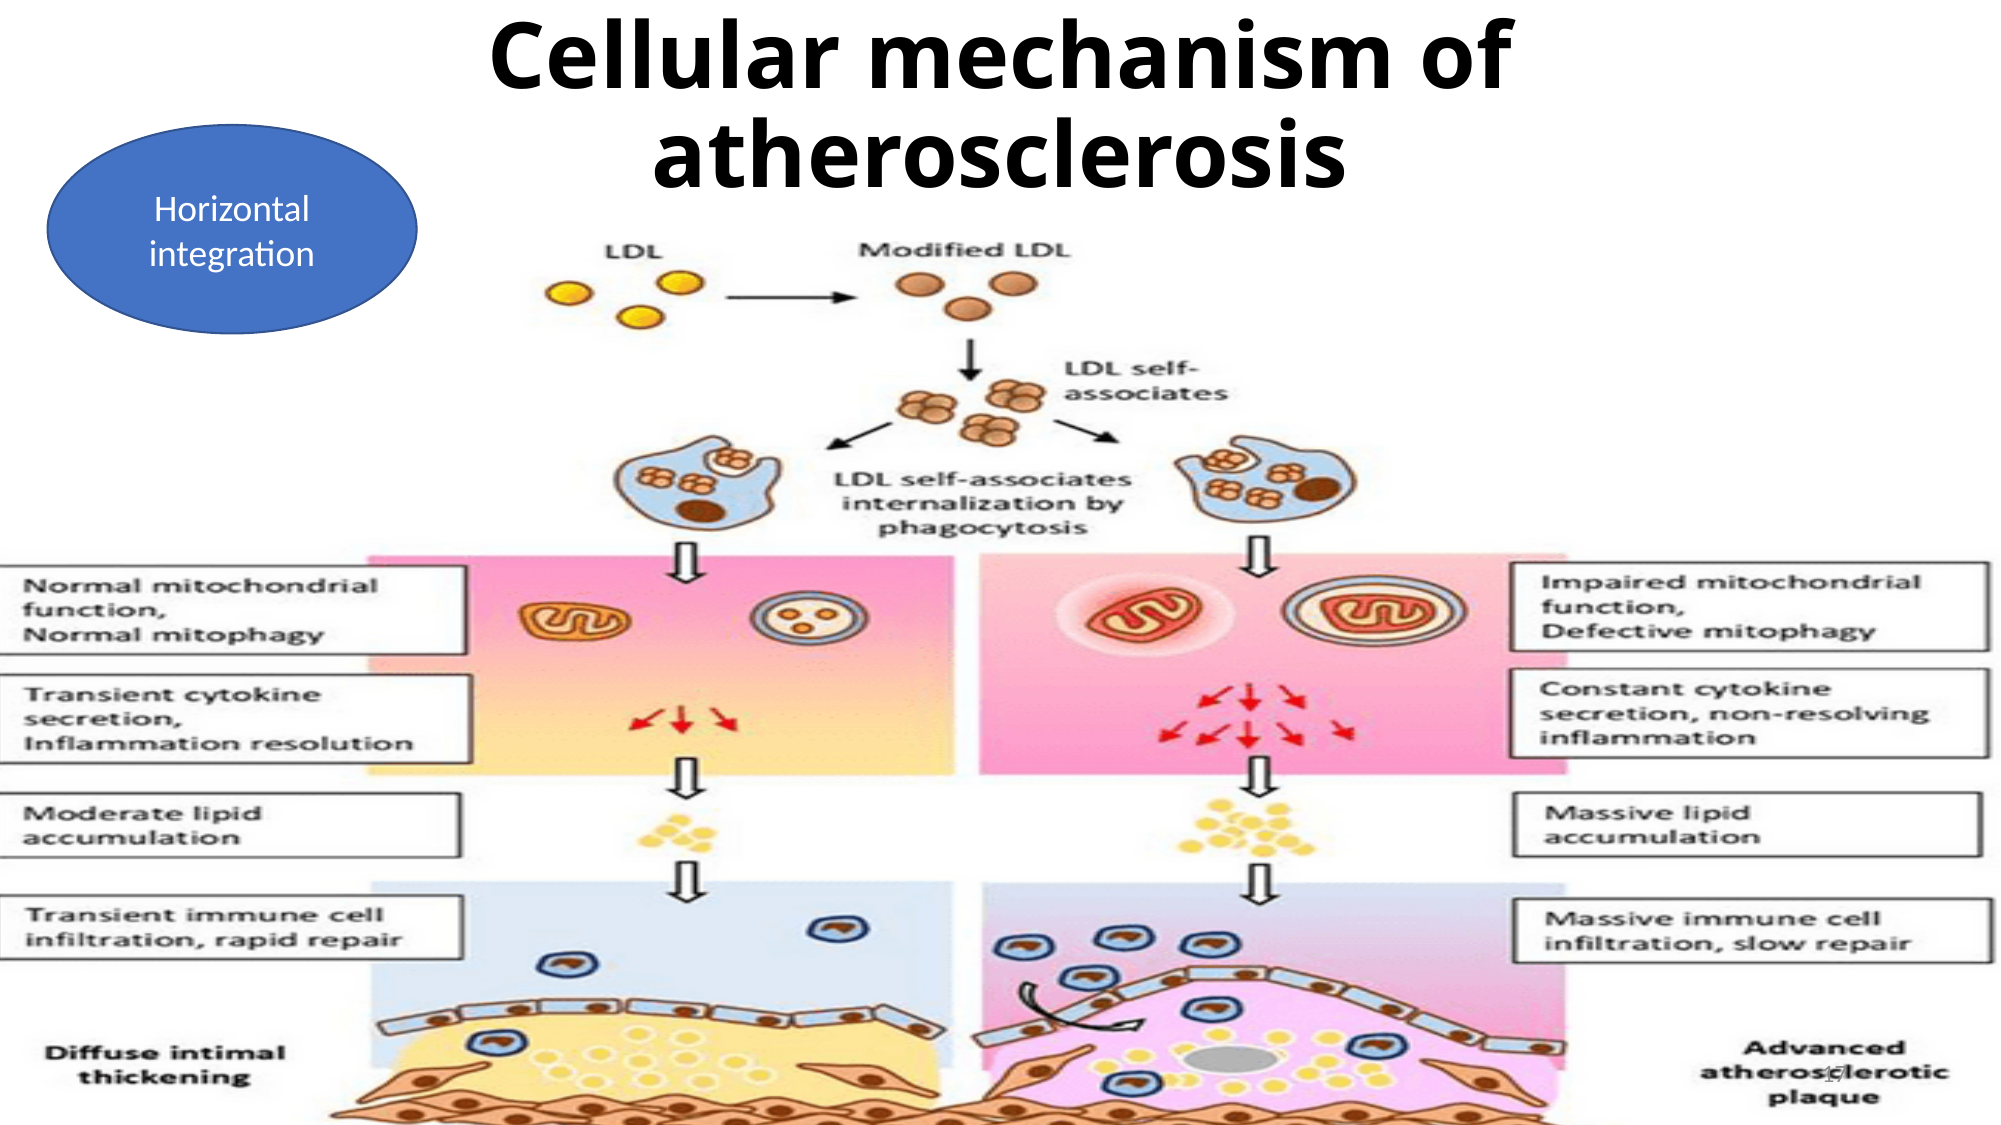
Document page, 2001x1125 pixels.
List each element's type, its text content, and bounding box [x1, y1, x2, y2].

text_box Horizontal integration [46, 123, 418, 241]
title Cellular mechanism of atherosclerosis [137, 0, 1863, 218]
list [0, 241, 2000, 1125]
